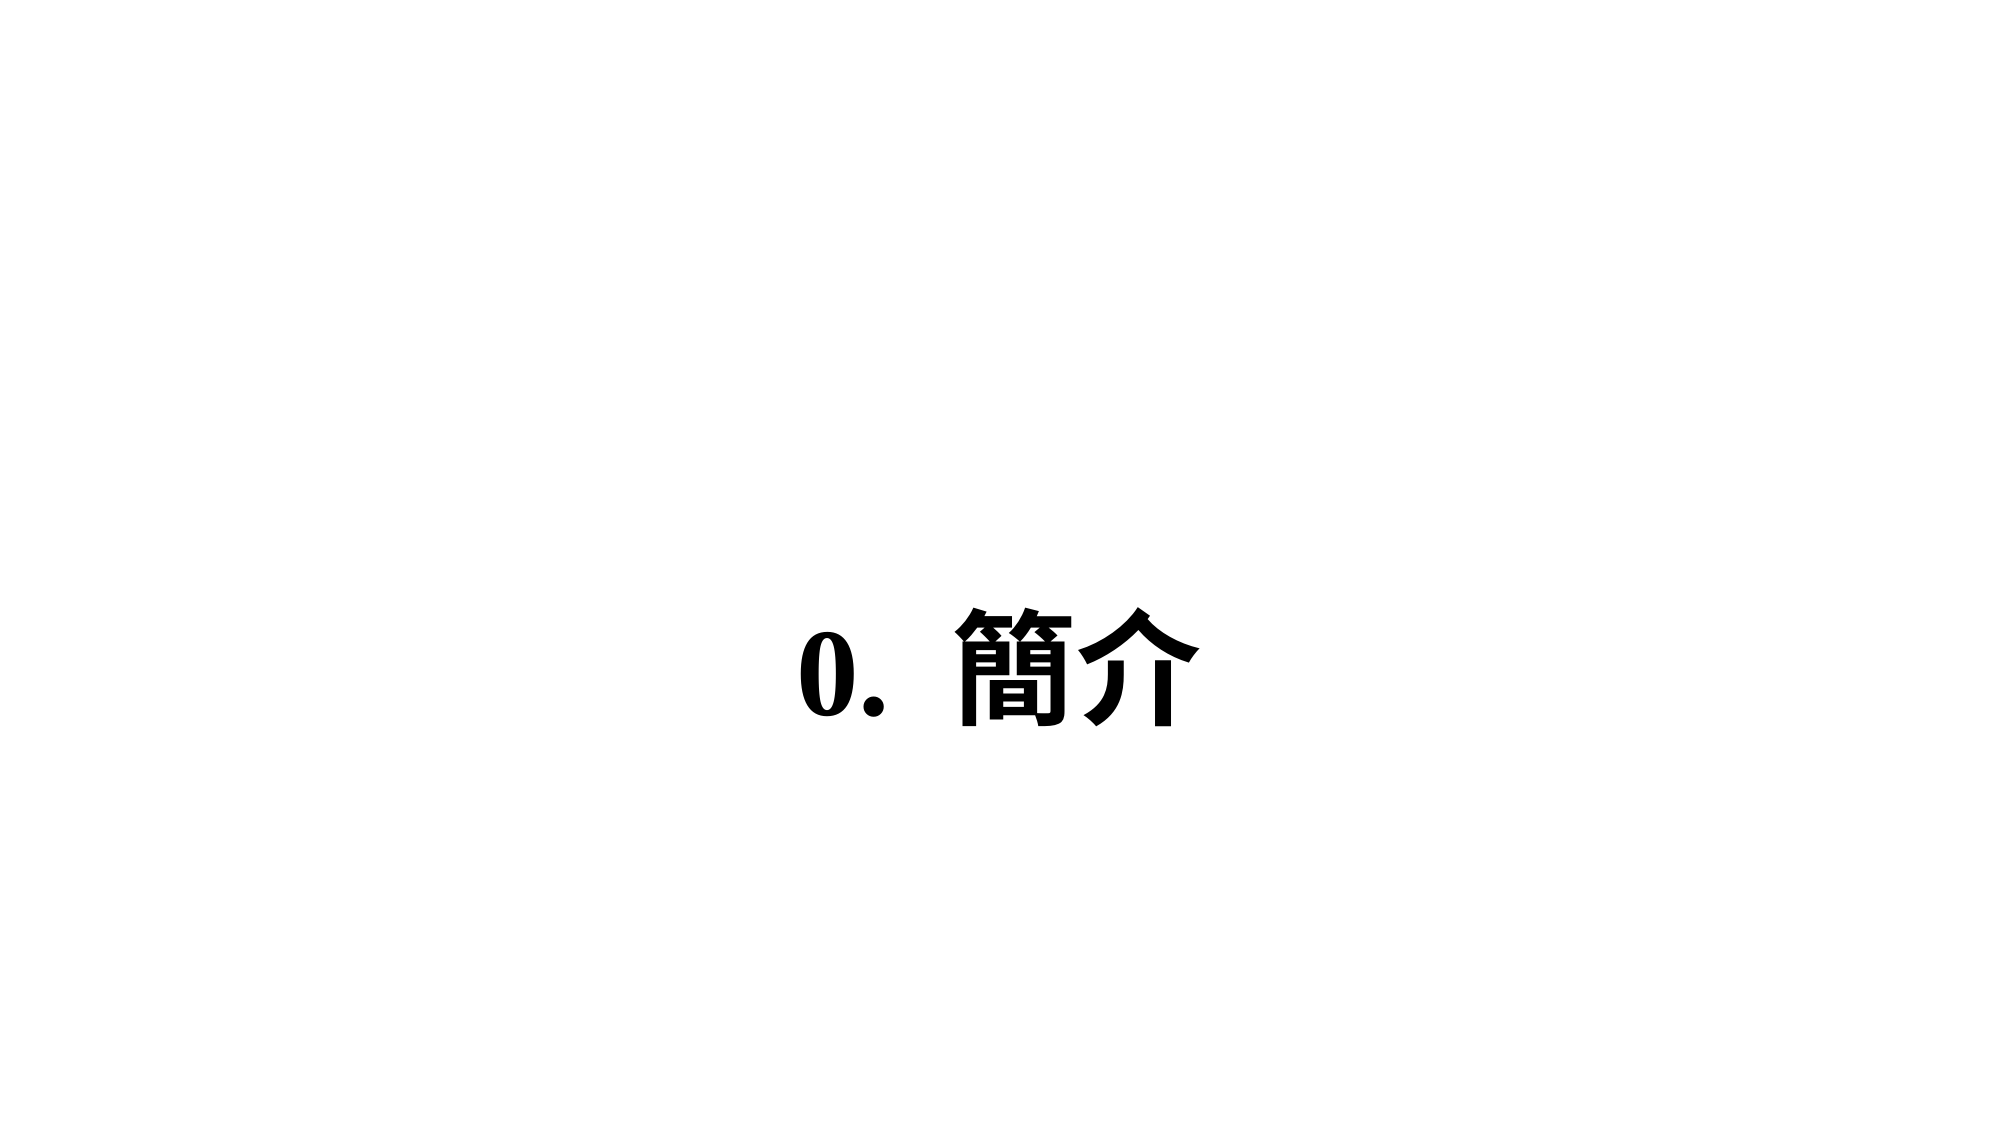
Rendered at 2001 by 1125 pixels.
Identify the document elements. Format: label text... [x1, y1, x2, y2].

title 0. 簡介 [136, 280, 1862, 749]
